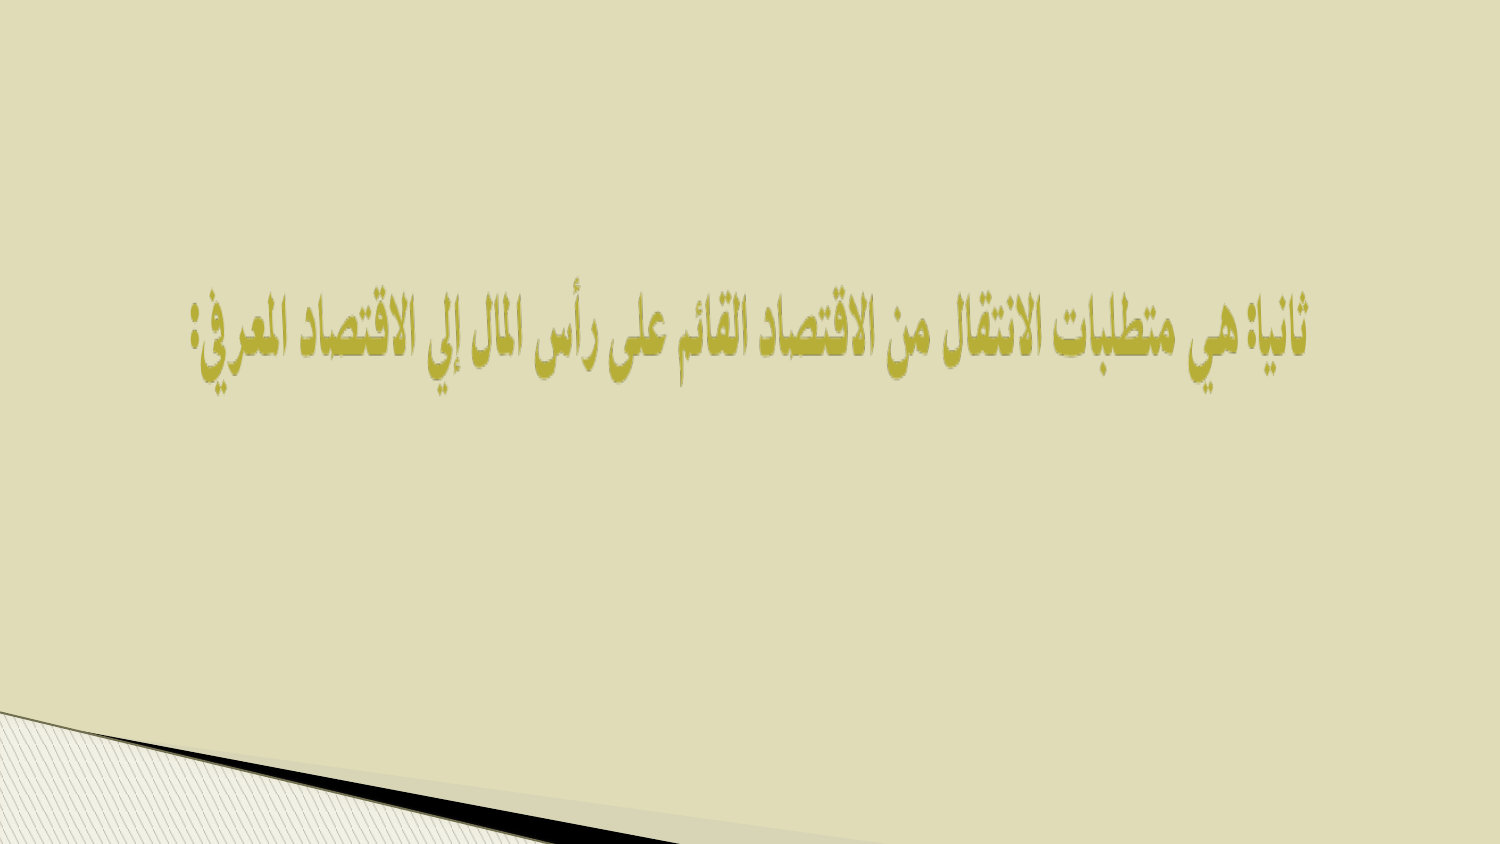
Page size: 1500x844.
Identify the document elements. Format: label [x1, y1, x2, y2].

picture [156, 211, 1343, 486]
